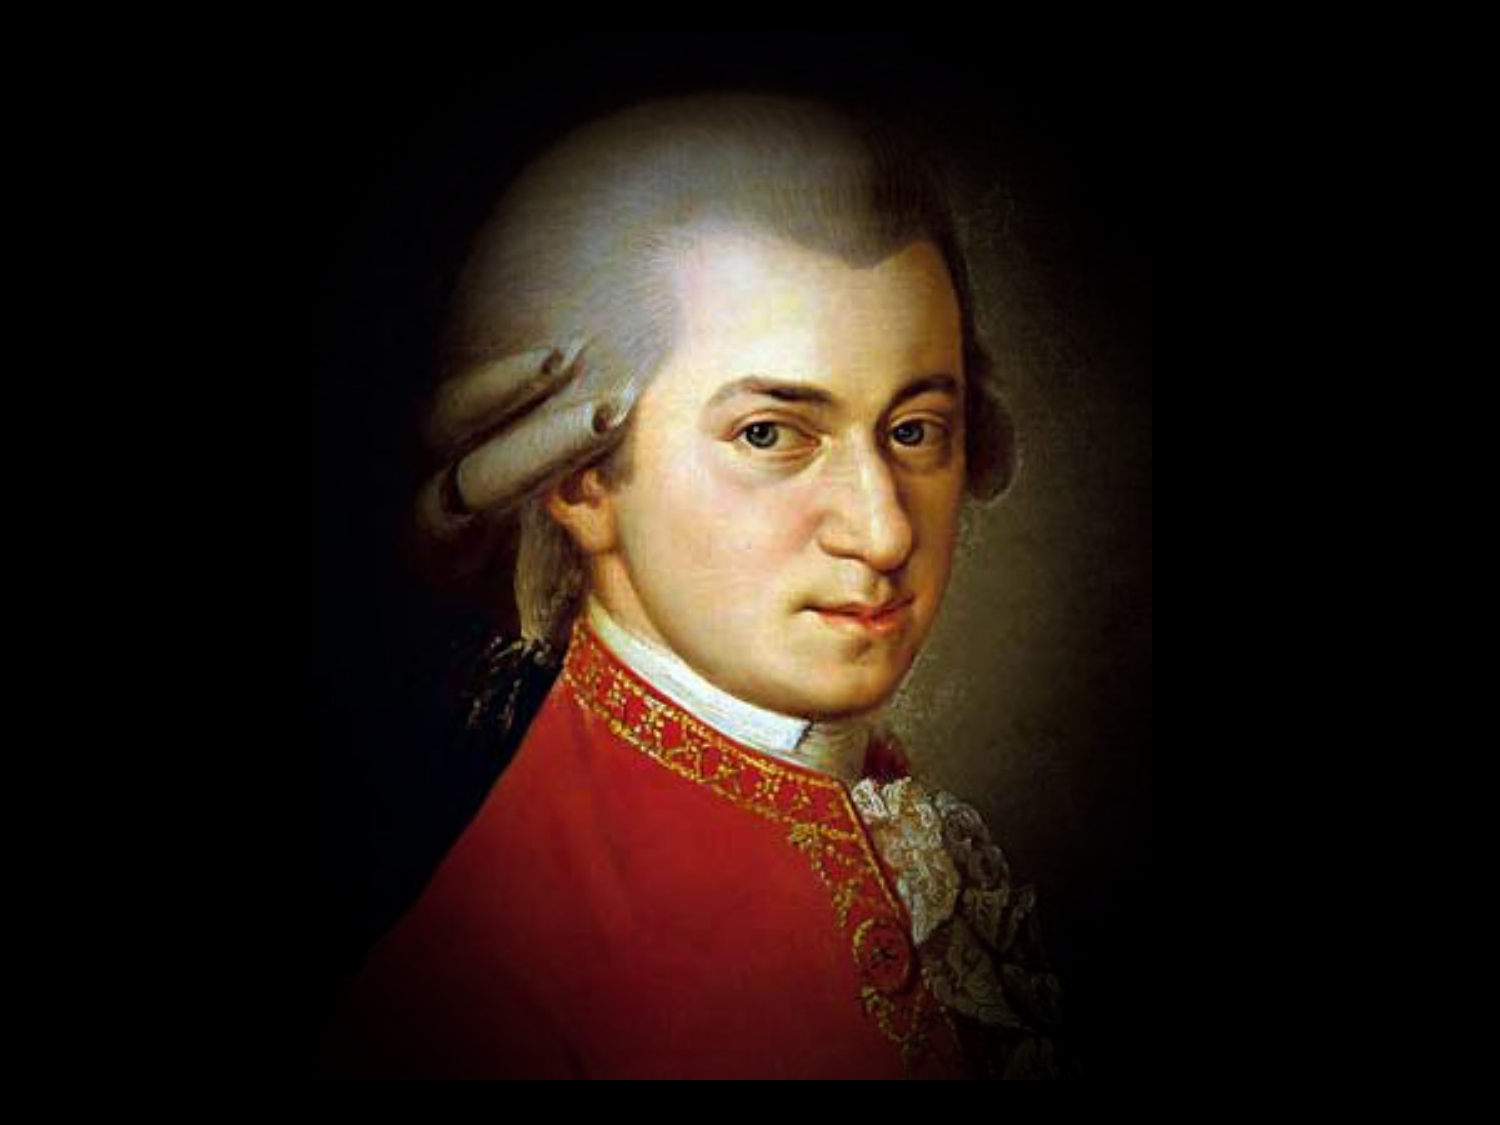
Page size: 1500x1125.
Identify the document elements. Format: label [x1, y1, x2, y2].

picture [312, 30, 1152, 1080]
